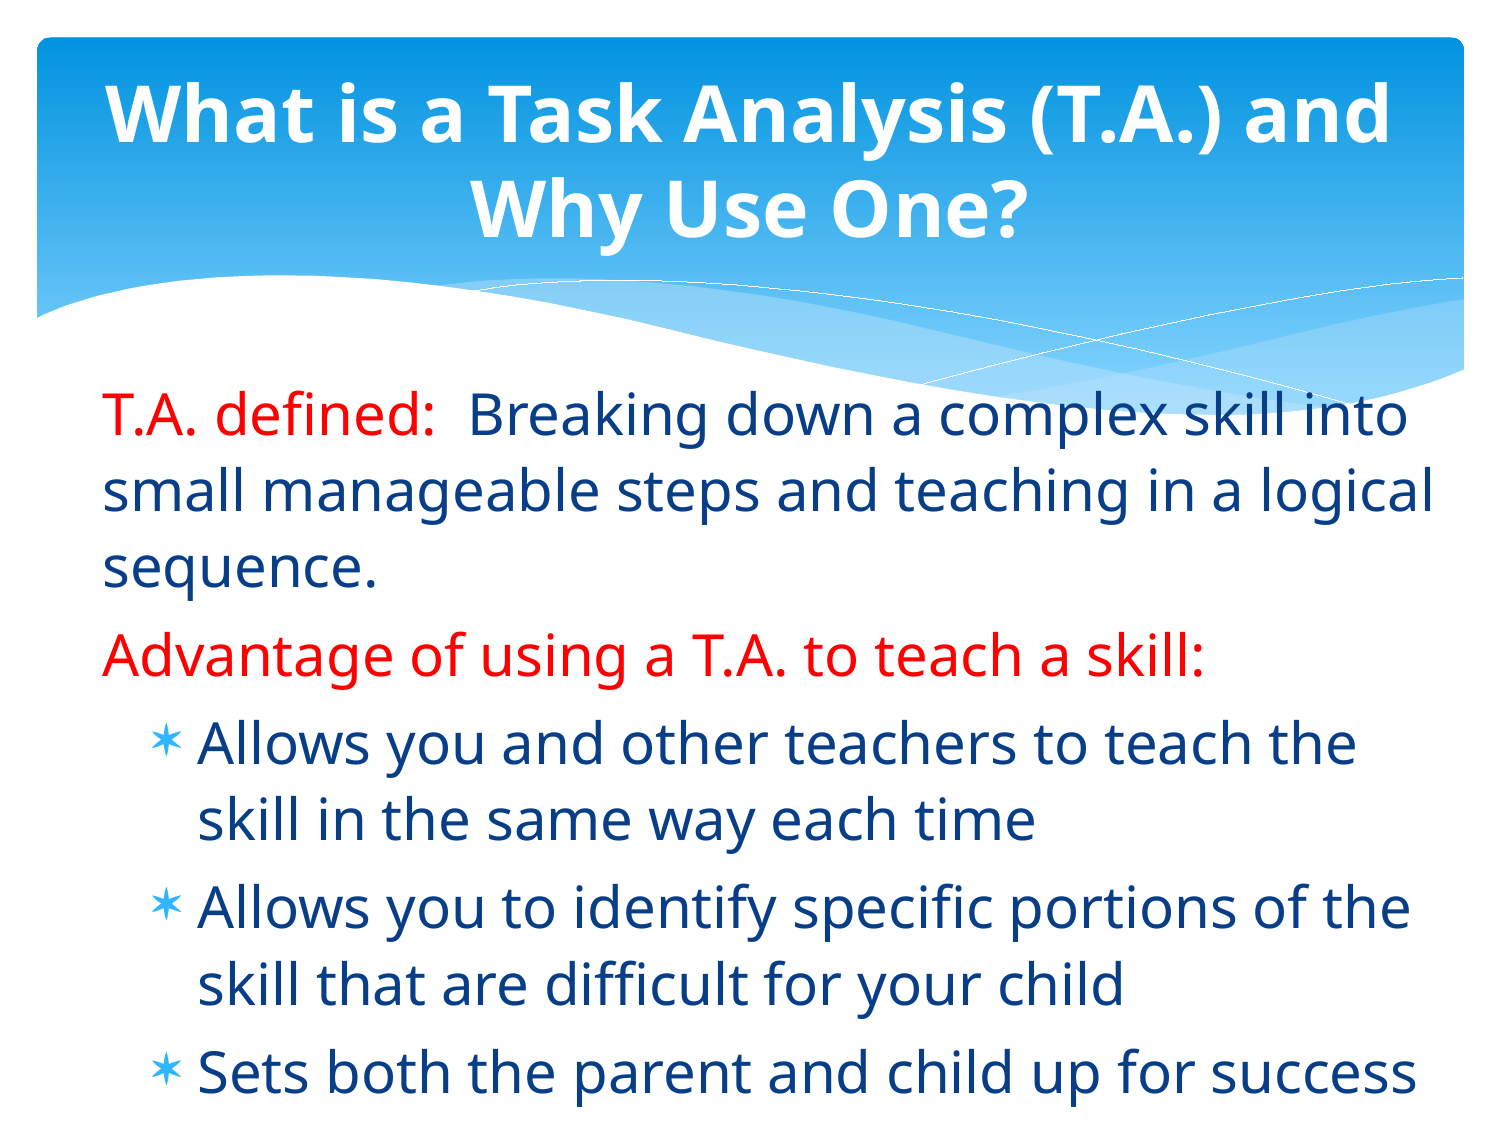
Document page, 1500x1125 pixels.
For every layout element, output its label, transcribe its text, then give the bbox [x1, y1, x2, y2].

list T.A. defined: Breaking down a complex skill into small manageable steps and teaching in a logical sequence. Advantage of using a T.A. to teach a skill: Allows you and other teachers to teach the skill in the same way each time Allows you to identify specific portions of the skill that are difficult for your child Sets both the parent and child up for success [87, 362, 1459, 1125]
title What is a Task Analysis (T.A.) and Why Use One? [75, 55, 1425, 261]
